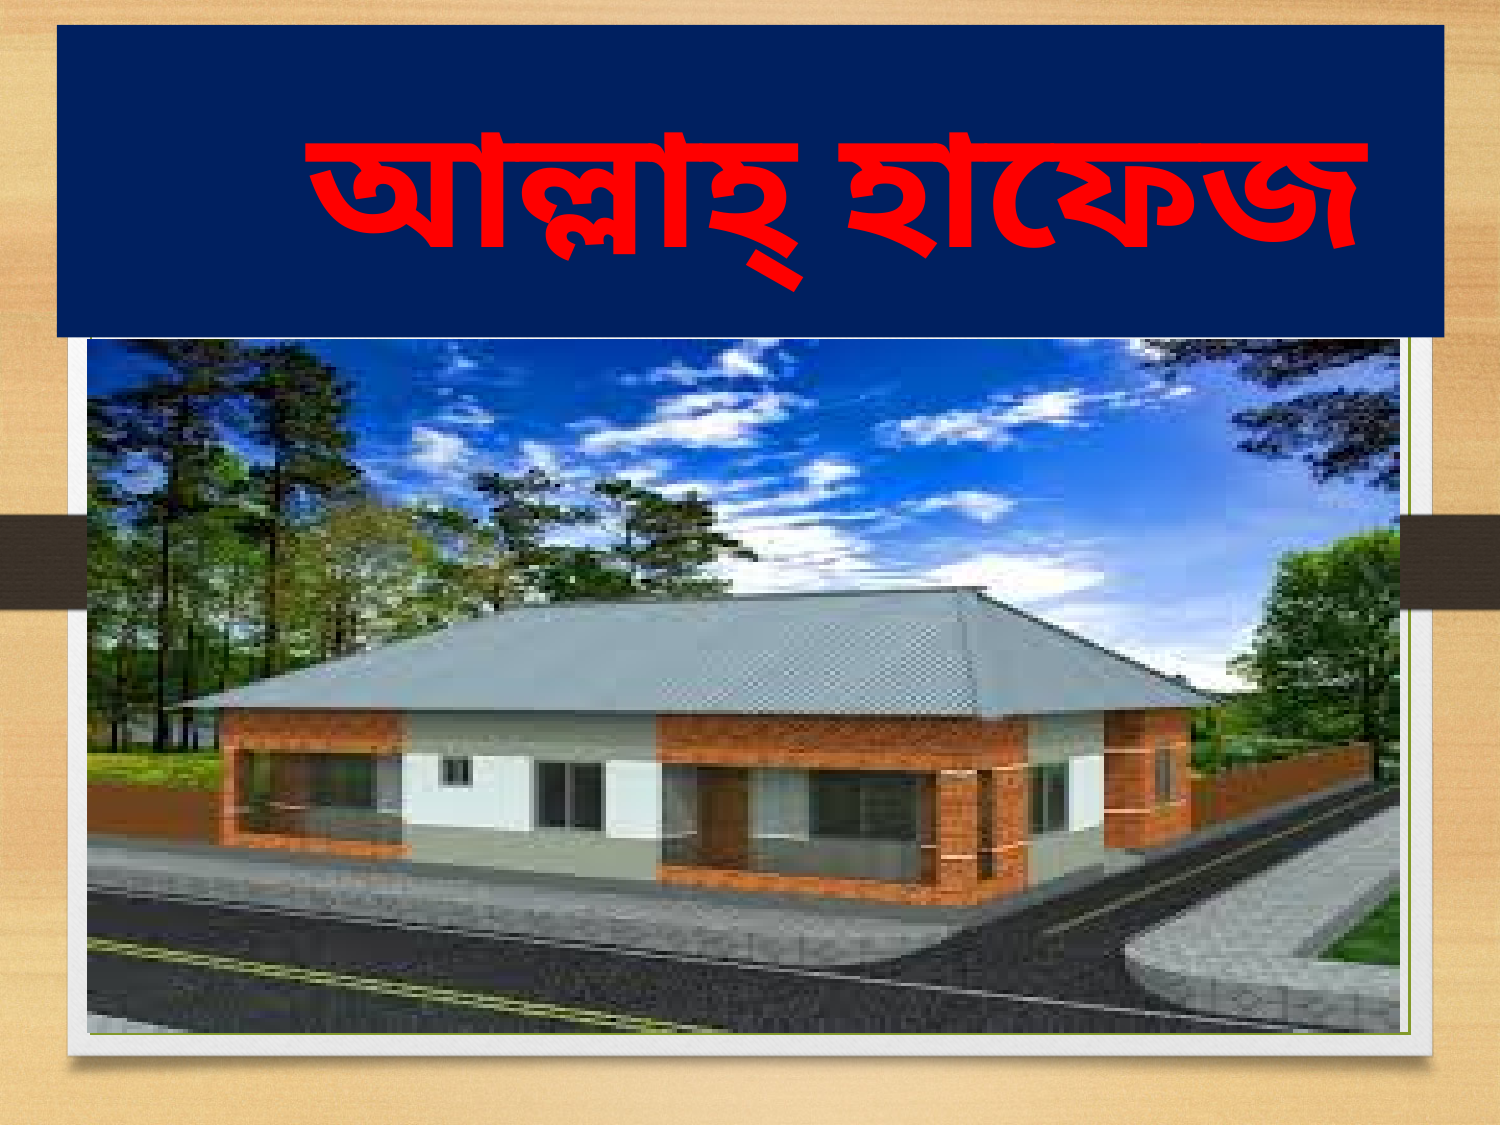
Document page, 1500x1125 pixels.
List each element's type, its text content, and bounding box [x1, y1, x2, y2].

picture [0, 0, 1500, 1125]
title আল্লাহ্‌ হাফেজ [56, 24, 1445, 338]
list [87, 338, 1401, 1033]
